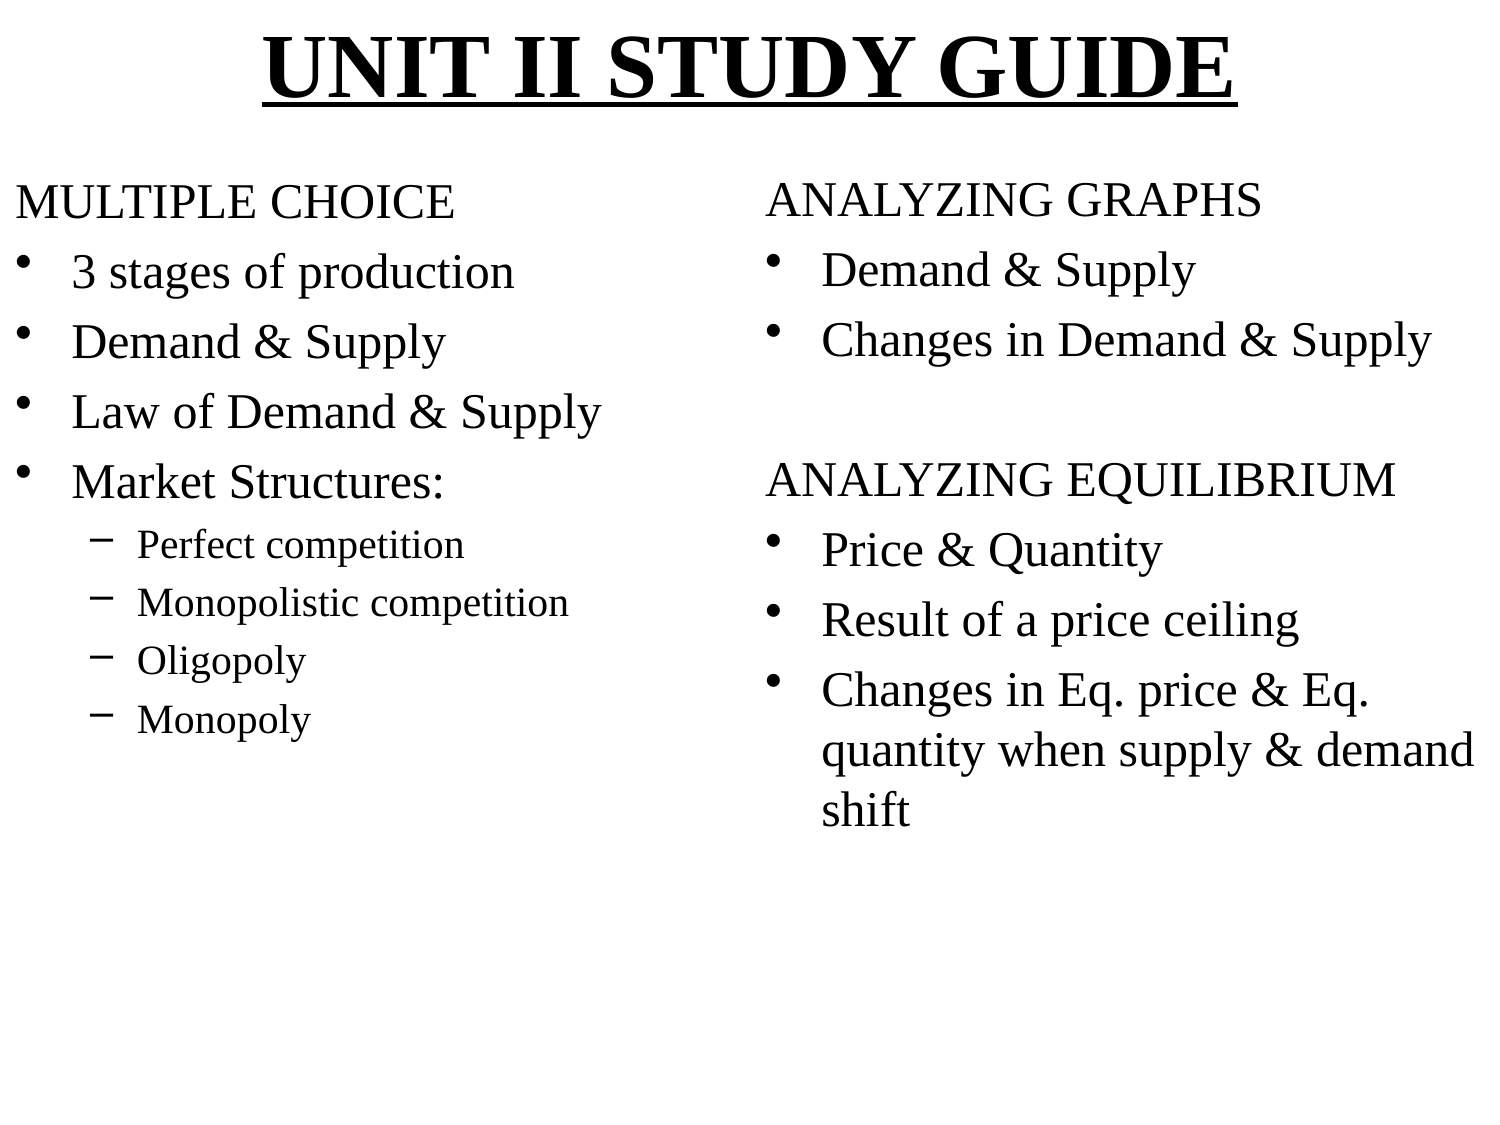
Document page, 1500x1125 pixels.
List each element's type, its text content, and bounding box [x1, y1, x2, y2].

list MULTIPLE CHOICE 3 stages of production Demand & Supply Law of Demand & Supply Market Structures: Perfect competition Monopolistic competition Oligopoly Monopoly [0, 160, 749, 1125]
title UNIT II STUDY GUIDE [0, 0, 1500, 122]
text_box ANALYZING GRAPHS Demand & Supply Changes in Demand & Supply ANALYZING EQUILIBRIUM Price & Quantity Result of a price ceiling Changes in Eq. price & Eq. quantity when supply & demand shift [749, 159, 1500, 1125]
